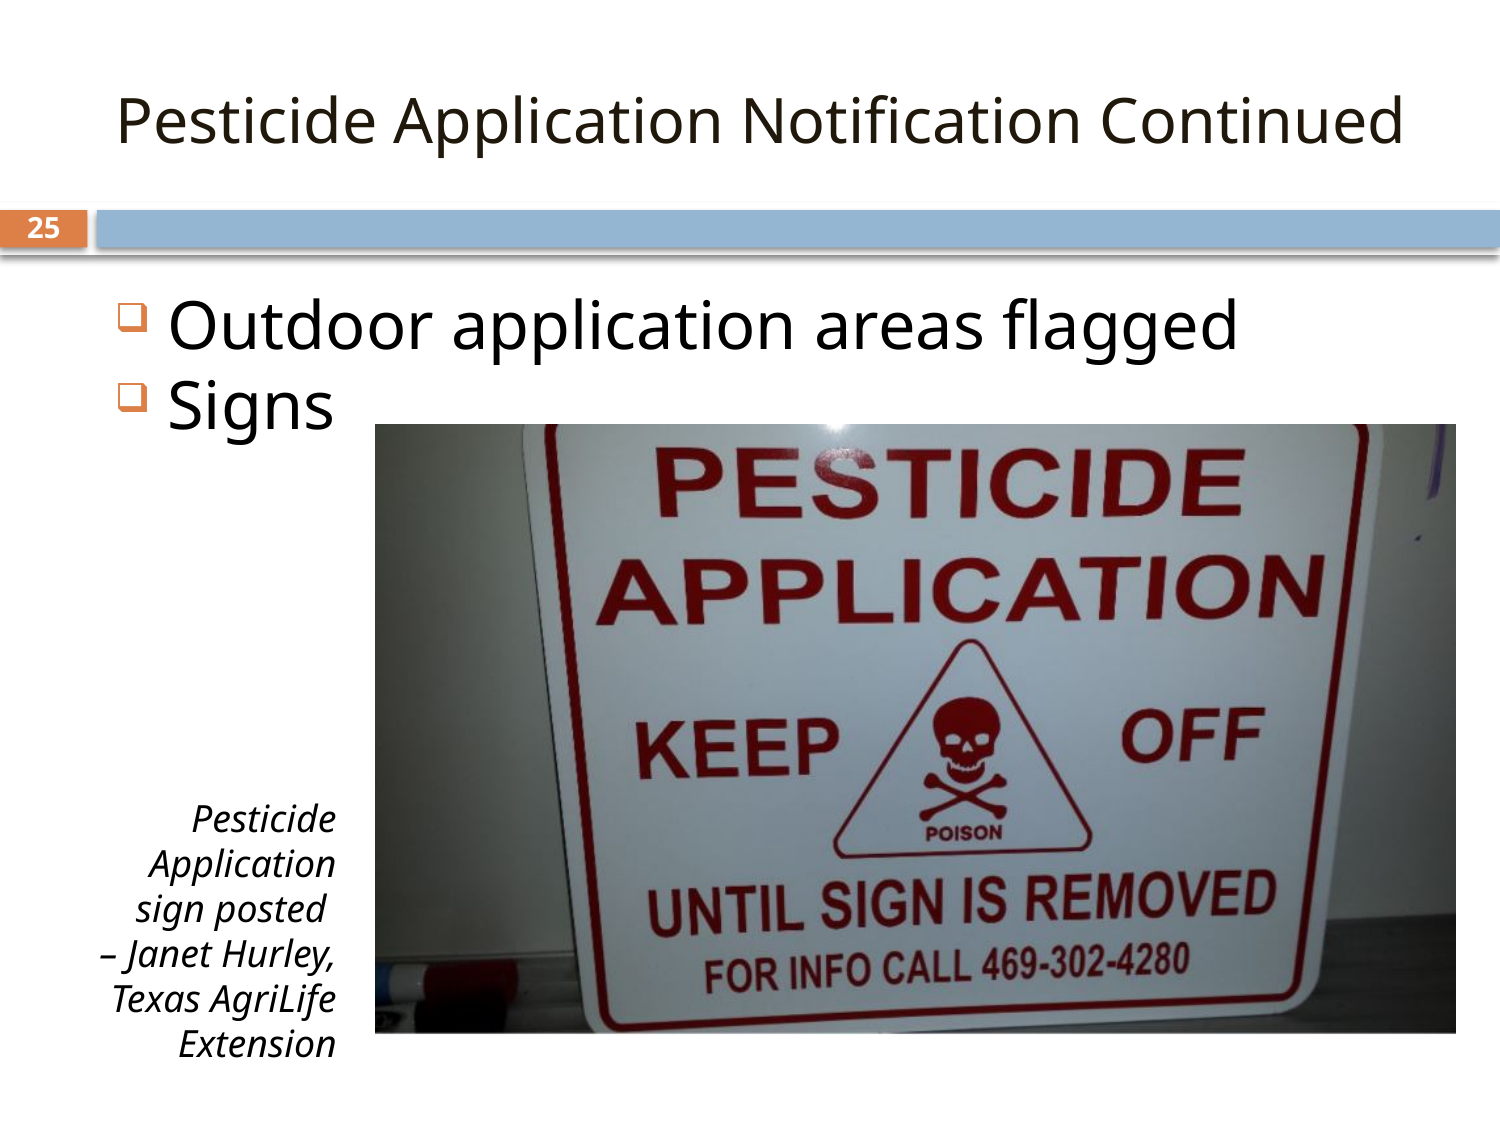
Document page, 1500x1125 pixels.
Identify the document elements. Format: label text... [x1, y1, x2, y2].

list Outdoor application areas flagged Signs [99, 275, 1438, 1013]
title Pesticide Application Notification Continued [100, 37, 1438, 200]
slide_number 25 [0, 208, 88, 249]
text_box Pesticide Application sign posted – Janet Hurley, Texas AgriLife Extension [63, 787, 352, 1073]
picture [374, 424, 1456, 1038]
